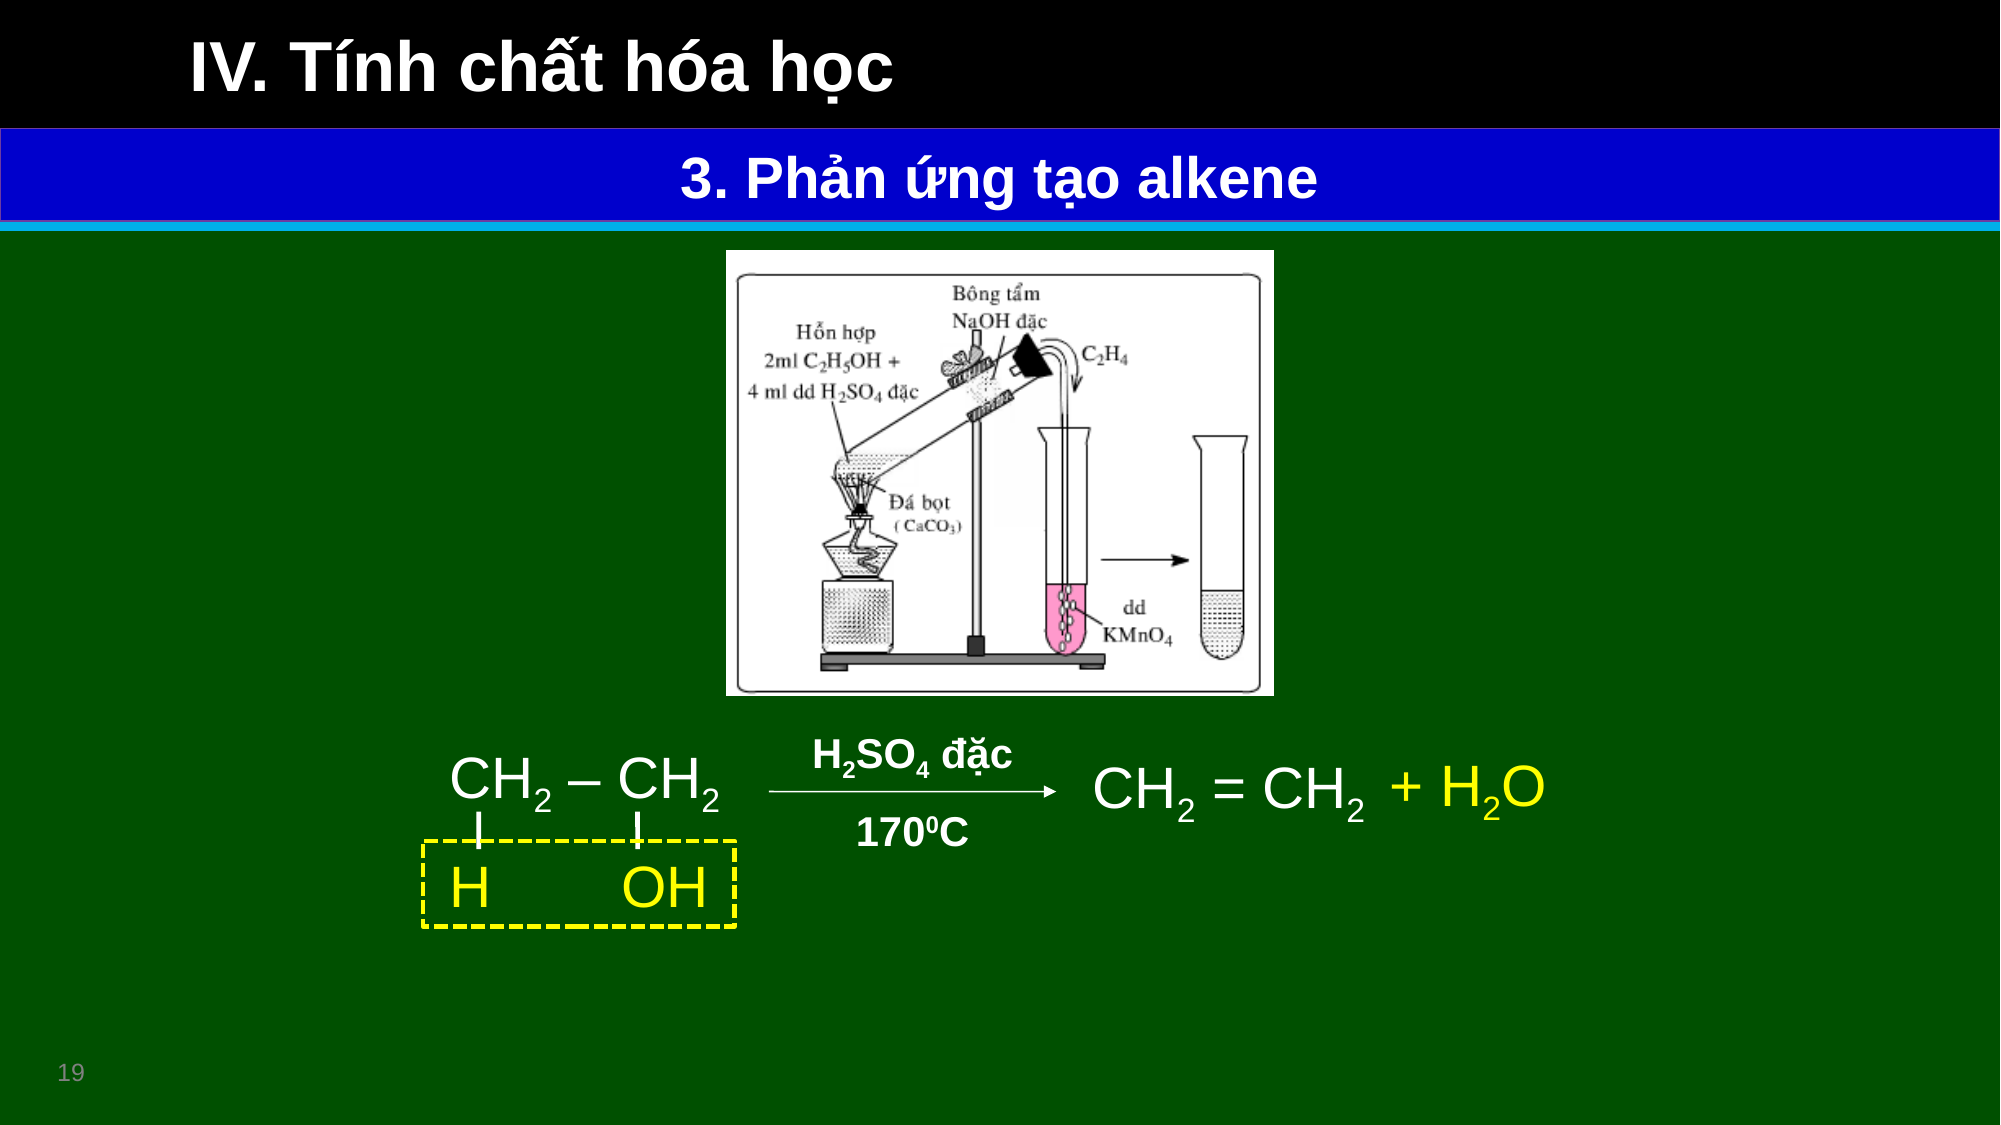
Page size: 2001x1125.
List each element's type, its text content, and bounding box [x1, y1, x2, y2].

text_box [434, 732, 916, 924]
text_box 3. Phản ứng tạo alkene [0, 128, 2000, 222]
text_box H2SO4 đặc 1700C [746, 719, 1079, 862]
slide_number 19 [14, 1048, 100, 1094]
text_box + H2O [1375, 740, 1637, 835]
picture [726, 250, 1274, 696]
text_box [422, 840, 735, 927]
text_box [916, 785, 1057, 798]
title IV. Tính chất hóa học [174, 7, 1825, 130]
text_box CH2 = CH2 [1078, 742, 1404, 917]
